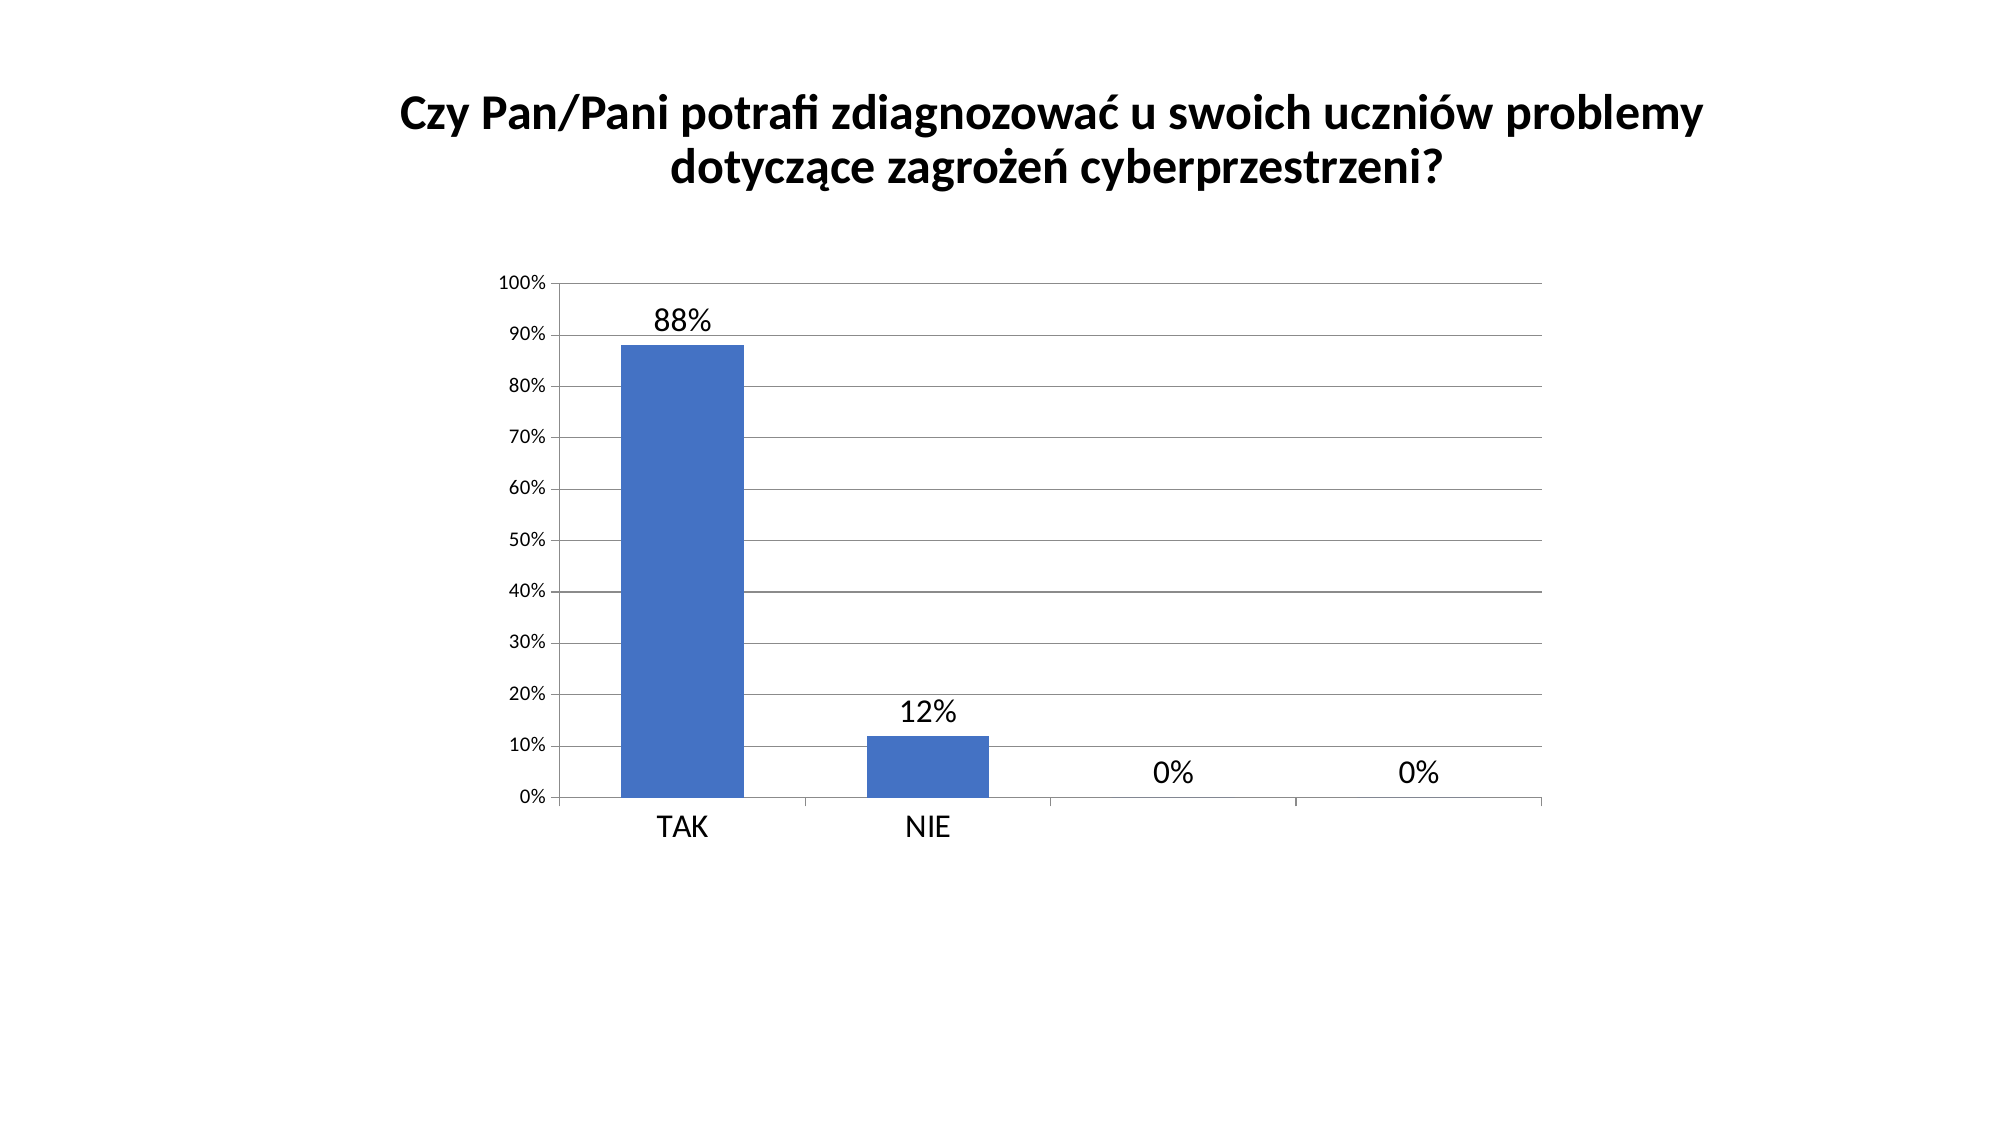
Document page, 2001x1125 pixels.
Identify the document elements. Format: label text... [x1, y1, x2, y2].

chart [467, 257, 1575, 858]
title Czy Pan/Pani potrafi zdiagnozować u swoich uczniów problemy dotyczące zagrożeń cyberprzestrzeni? [195, 61, 1921, 279]
